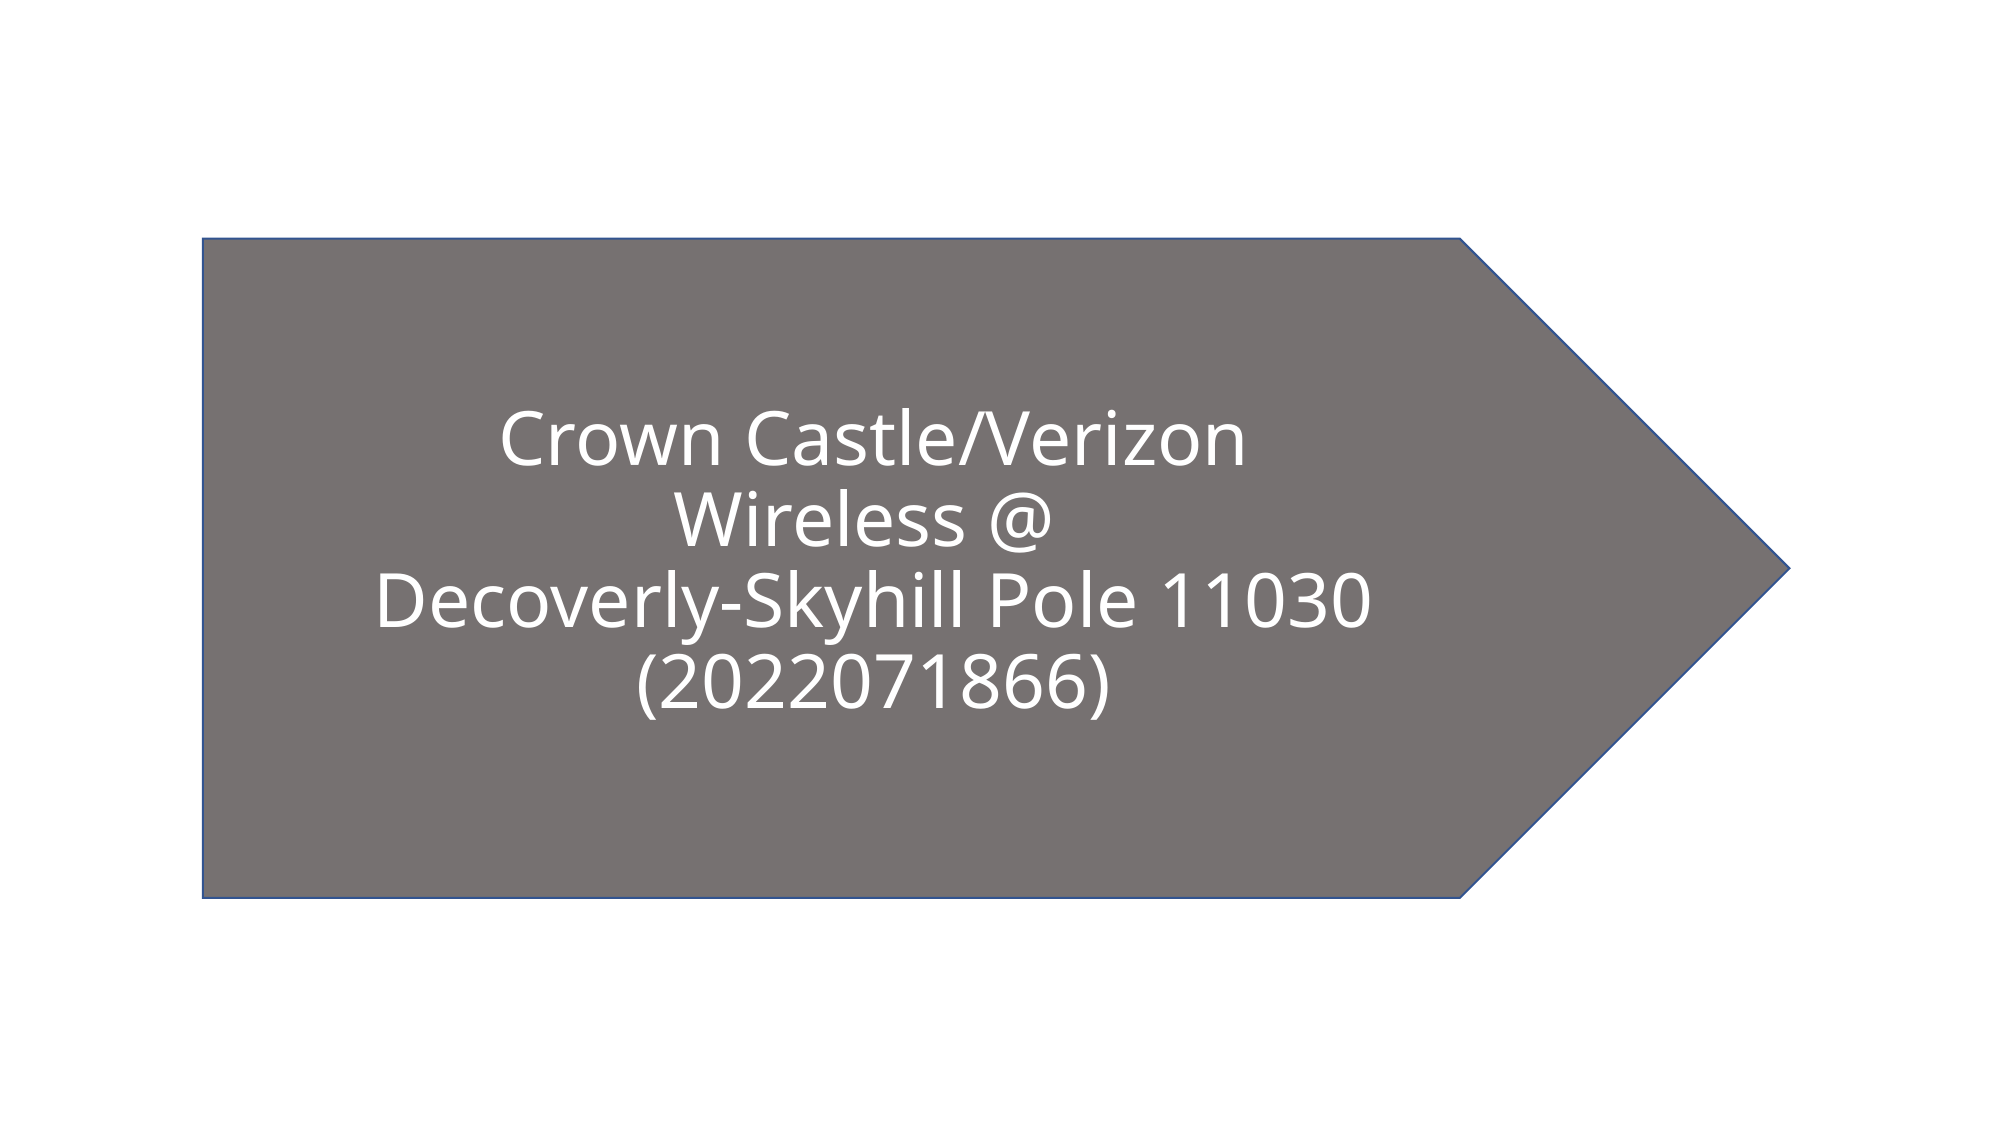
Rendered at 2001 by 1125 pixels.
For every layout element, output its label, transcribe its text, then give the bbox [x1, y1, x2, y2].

text_box Crown Castle/Verizon Wireless @ Decoverly-Skyhill Pole 11030 (2022071866) [356, 353, 1496, 772]
text_box [201, 237, 1791, 899]
